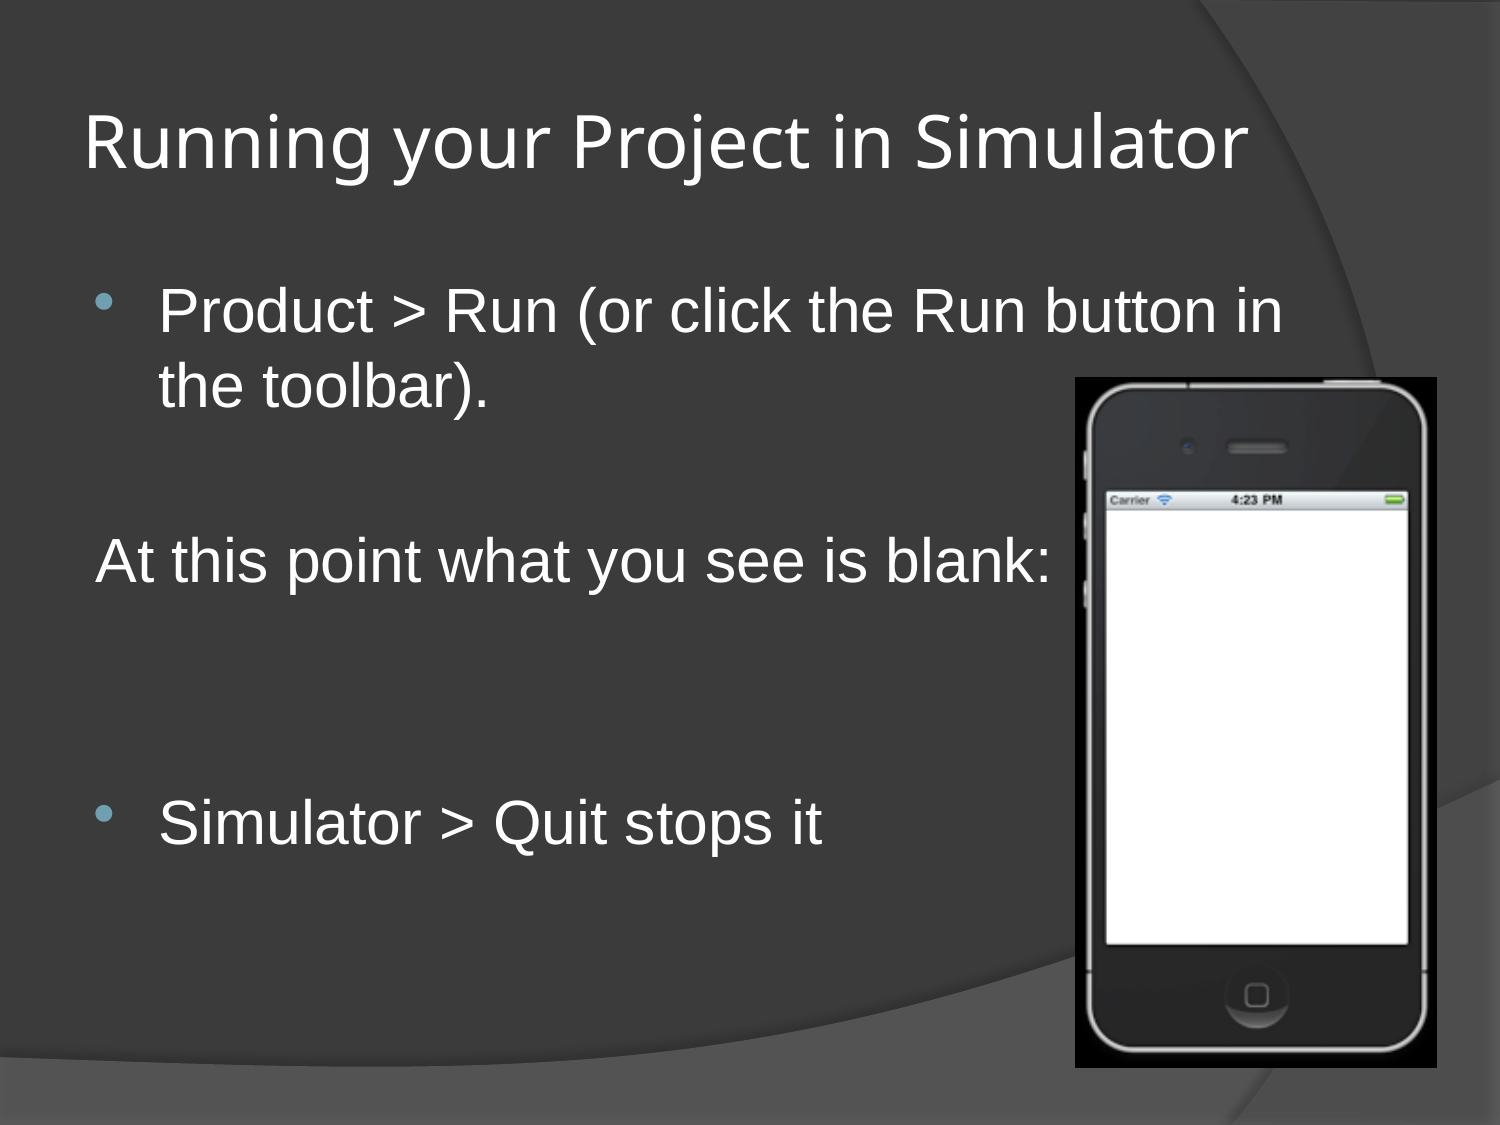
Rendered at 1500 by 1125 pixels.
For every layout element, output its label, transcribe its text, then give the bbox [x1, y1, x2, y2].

title Running your Project in Simulator [75, 45, 1300, 233]
picture [1074, 377, 1438, 1068]
list Product > Run (or click the Run button in the toolbar). At this point what you see is blank: Simulator > Quit stops it [75, 262, 1300, 1005]
